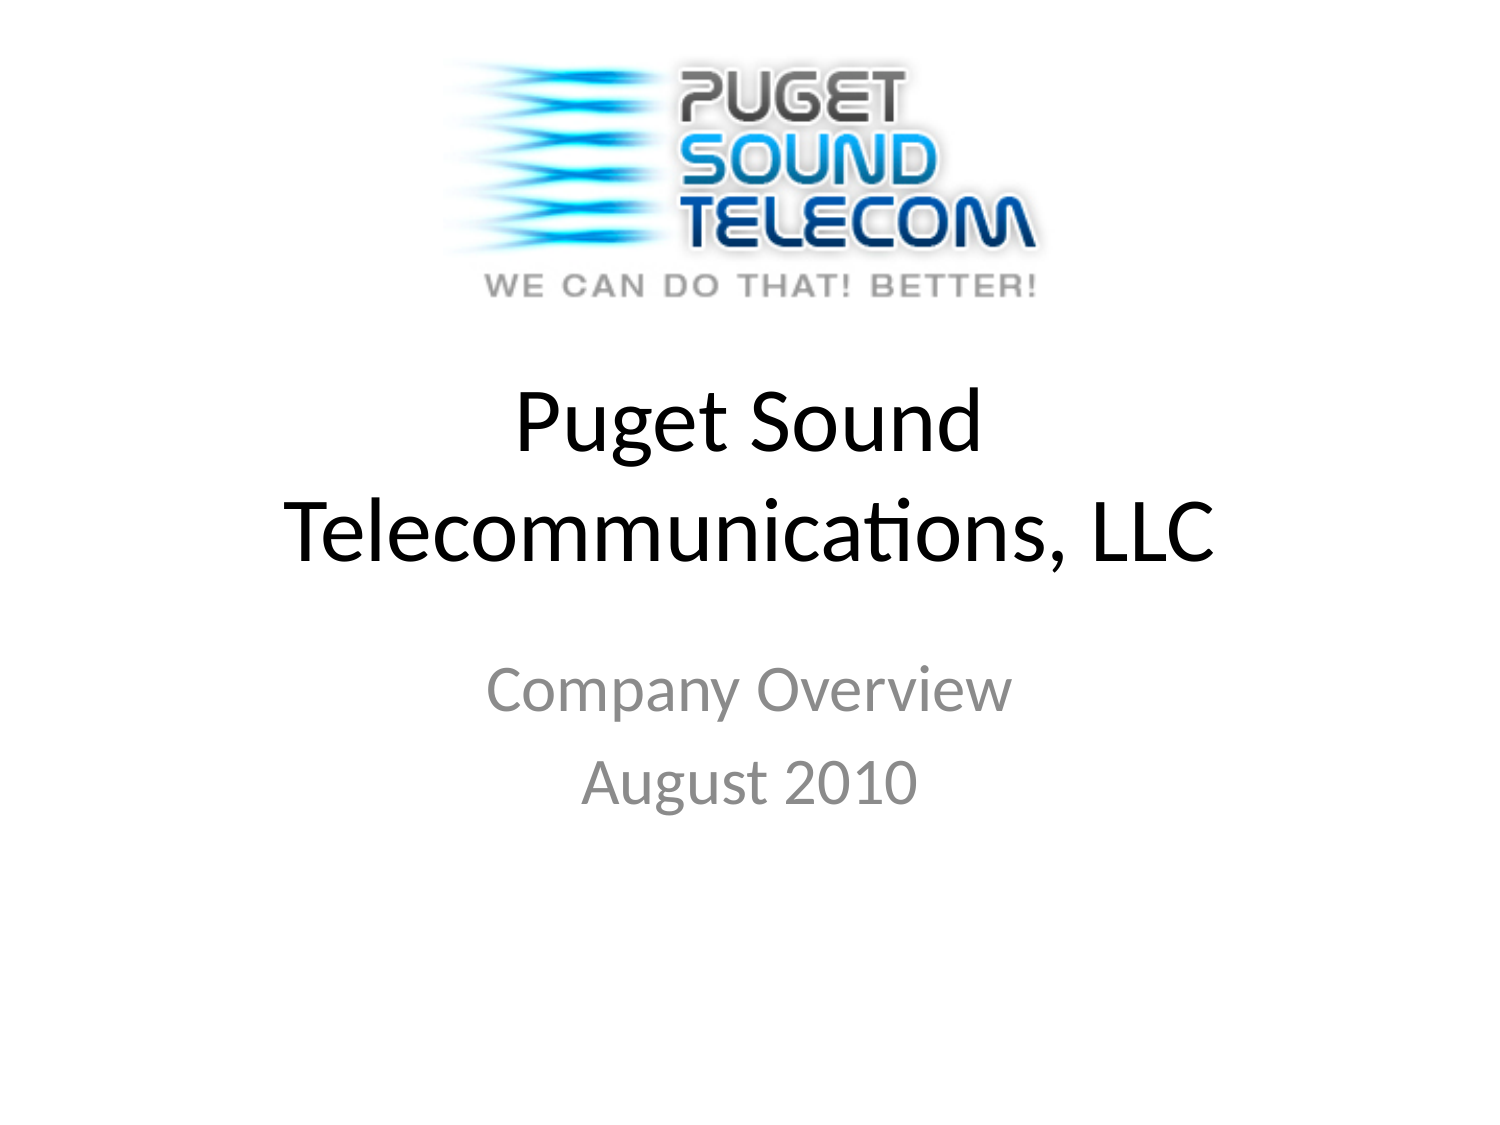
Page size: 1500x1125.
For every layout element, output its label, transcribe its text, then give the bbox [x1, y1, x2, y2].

title Puget Sound Telecommunications, LLC [112, 349, 1388, 591]
subtitle Company Overview August 2010 [225, 637, 1275, 925]
picture [443, 51, 1057, 310]
